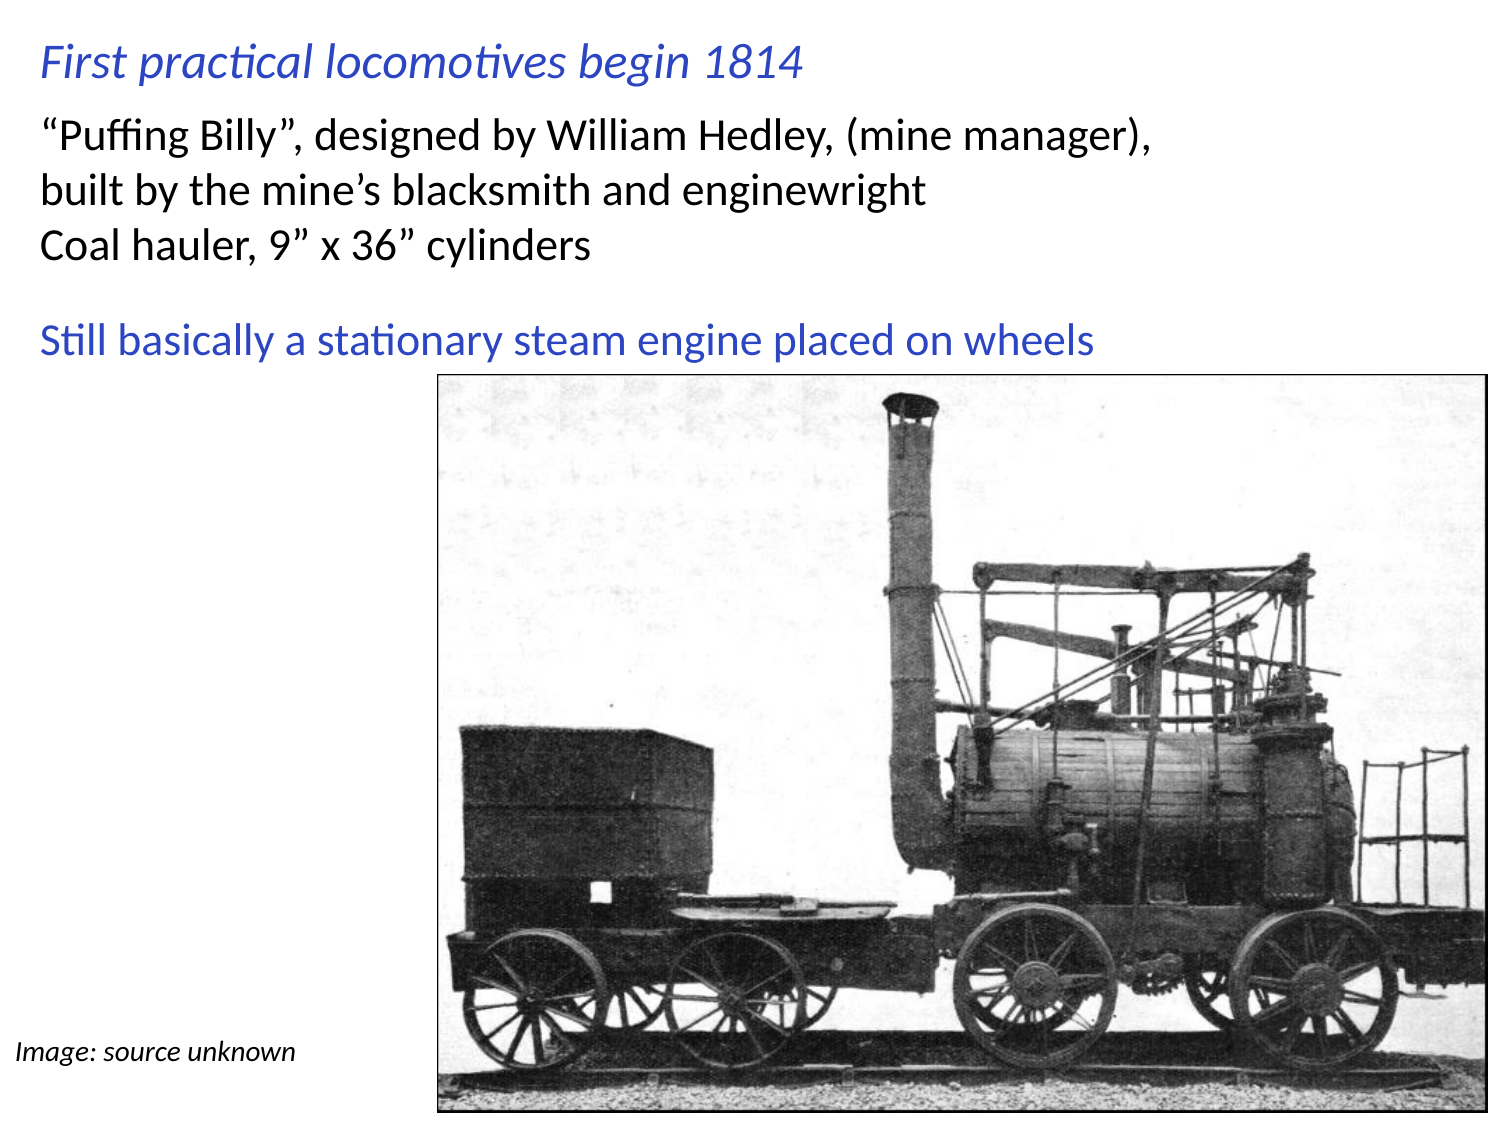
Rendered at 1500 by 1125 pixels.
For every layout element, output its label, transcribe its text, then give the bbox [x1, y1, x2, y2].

picture [437, 373, 1488, 1113]
text_box First practical locomotives begin 1814 “Puffing Billy”, designed by William Hedley, (mine manager), built by the mine’s blacksmith and enginewright Coal hauler, 9” x 36” cylinders Still basically a stationary steam engine placed on wheels [24, 21, 1425, 688]
text_box Image: source unknown [0, 1024, 375, 1075]
